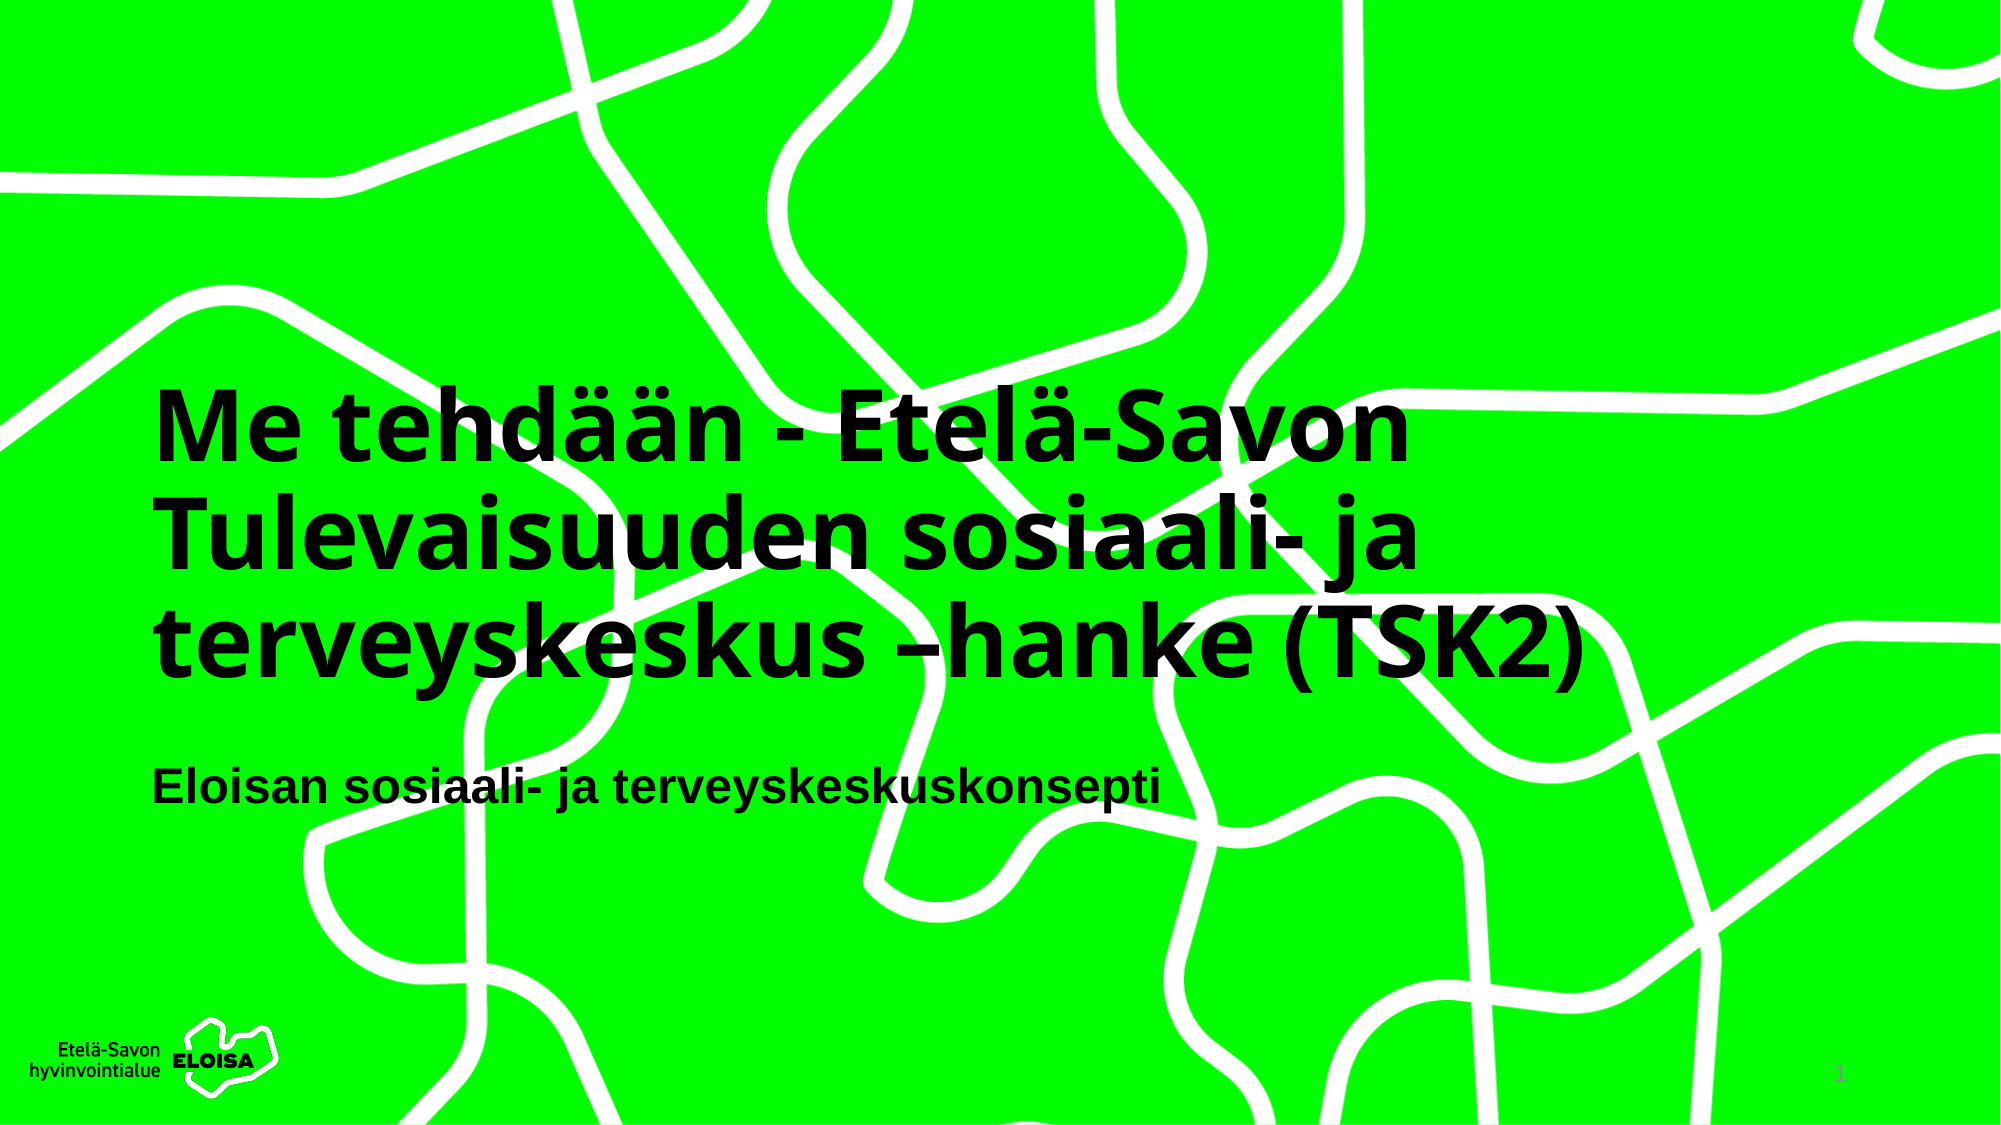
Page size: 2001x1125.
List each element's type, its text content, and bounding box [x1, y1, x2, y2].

list Eloisan sosiaali- ja terveyskeskuskonsepti [136, 752, 1862, 950]
slide_number 1 [1412, 1042, 1863, 1103]
picture [0, 0, 2001, 1125]
title Me tehdään - Etelä-Savon Tulevaisuuden sosiaali- ja terveyskeskus –hanke (TSK2) [136, 365, 1884, 707]
